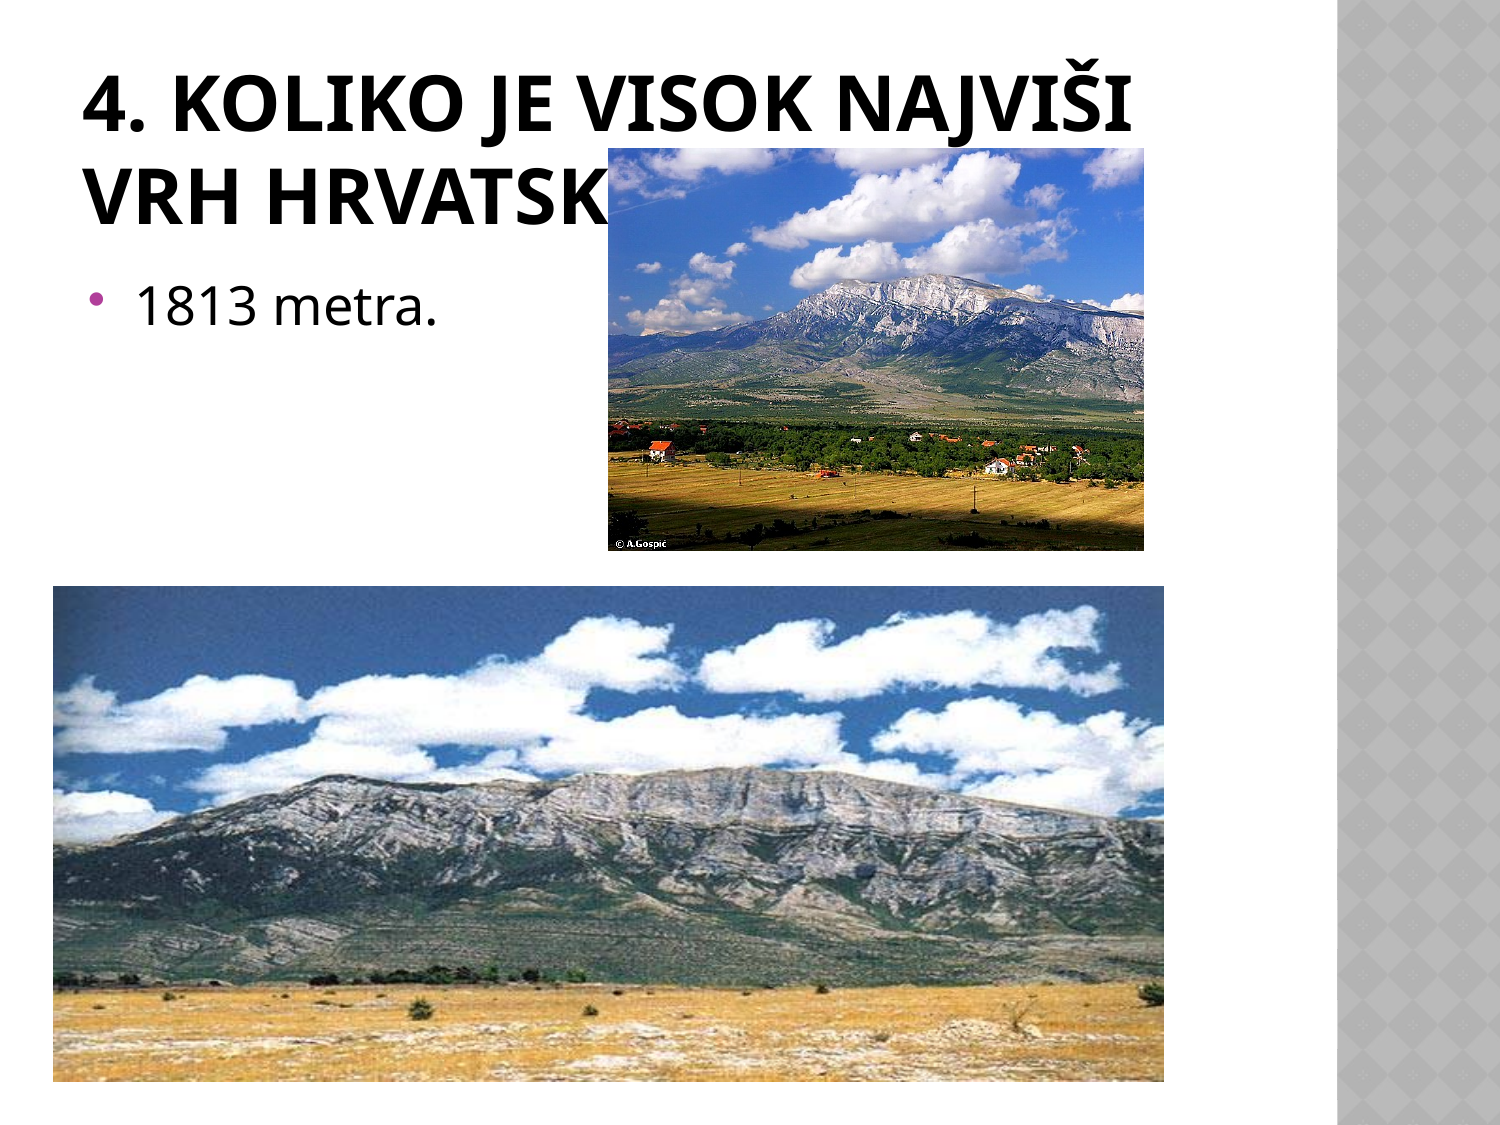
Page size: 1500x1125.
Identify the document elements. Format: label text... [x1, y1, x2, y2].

title 4. Koliko je visok najviši vrh hrvatske? [75, 52, 1263, 240]
list 1813 metra. [75, 264, 1263, 1059]
picture [52, 585, 1164, 1082]
picture [607, 148, 1145, 552]
